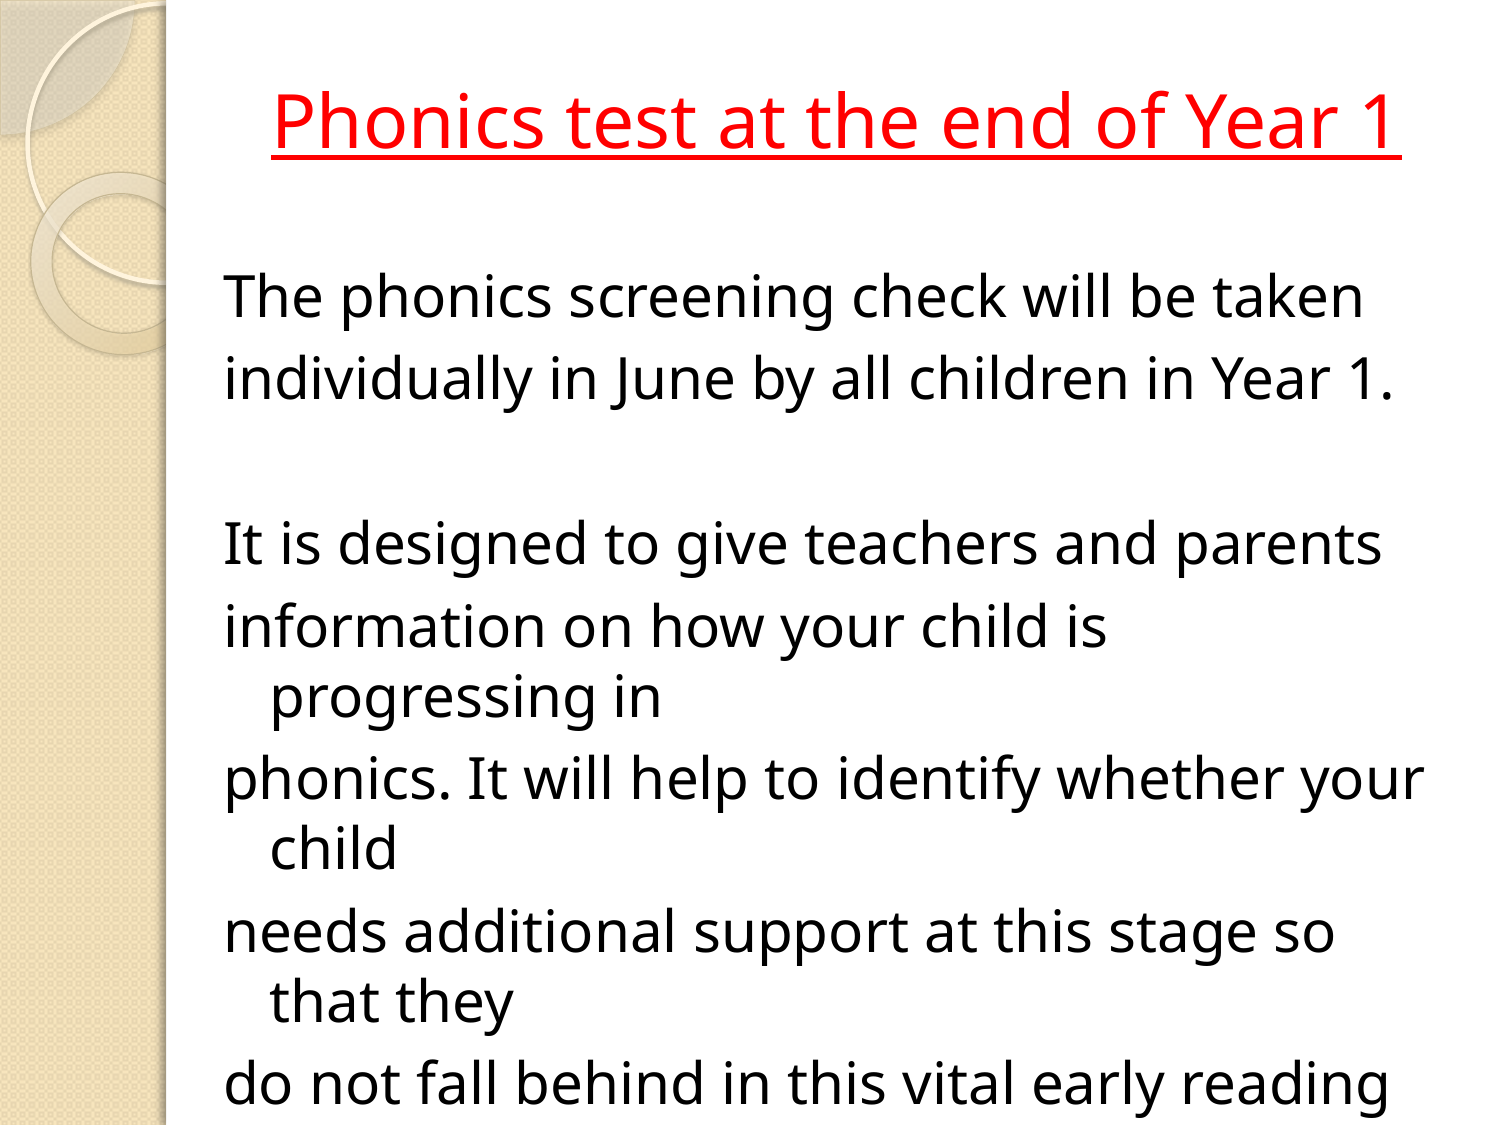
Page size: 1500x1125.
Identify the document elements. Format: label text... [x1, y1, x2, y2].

list Phonics test at the end of Year 1 The phonics screening check will be taken individually in June by all children in Year 1. It is designed to give teachers and parents information on how your child is progressing in phonics. It will help to identify whether your child needs additional support at this stage so that they do not fall behind in this vital early reading skill. [194, 66, 1466, 1014]
